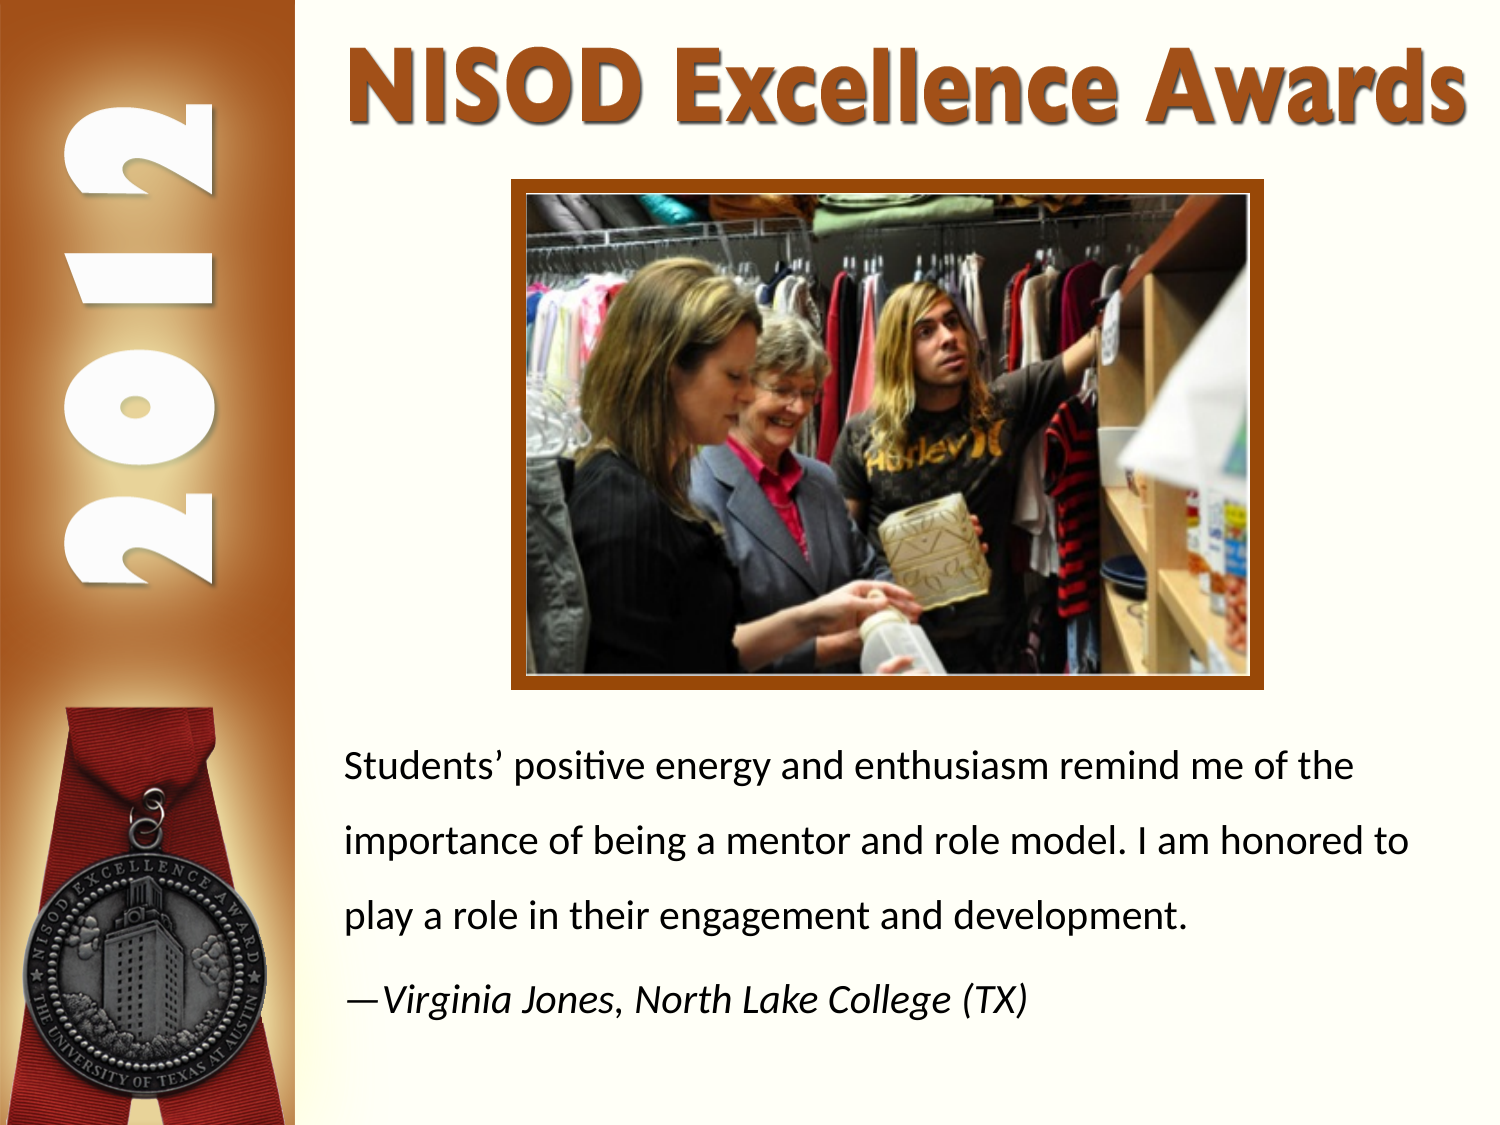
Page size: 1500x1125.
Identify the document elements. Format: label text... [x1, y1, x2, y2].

list Students’ positive energy and enthusiasm remind me of the importance of being a mentor and role model. I am honored to play a role in their engagement and development. —Virginia Jones, North Lake College (TX) [329, 705, 1478, 1105]
picture [0, 0, 1500, 1125]
